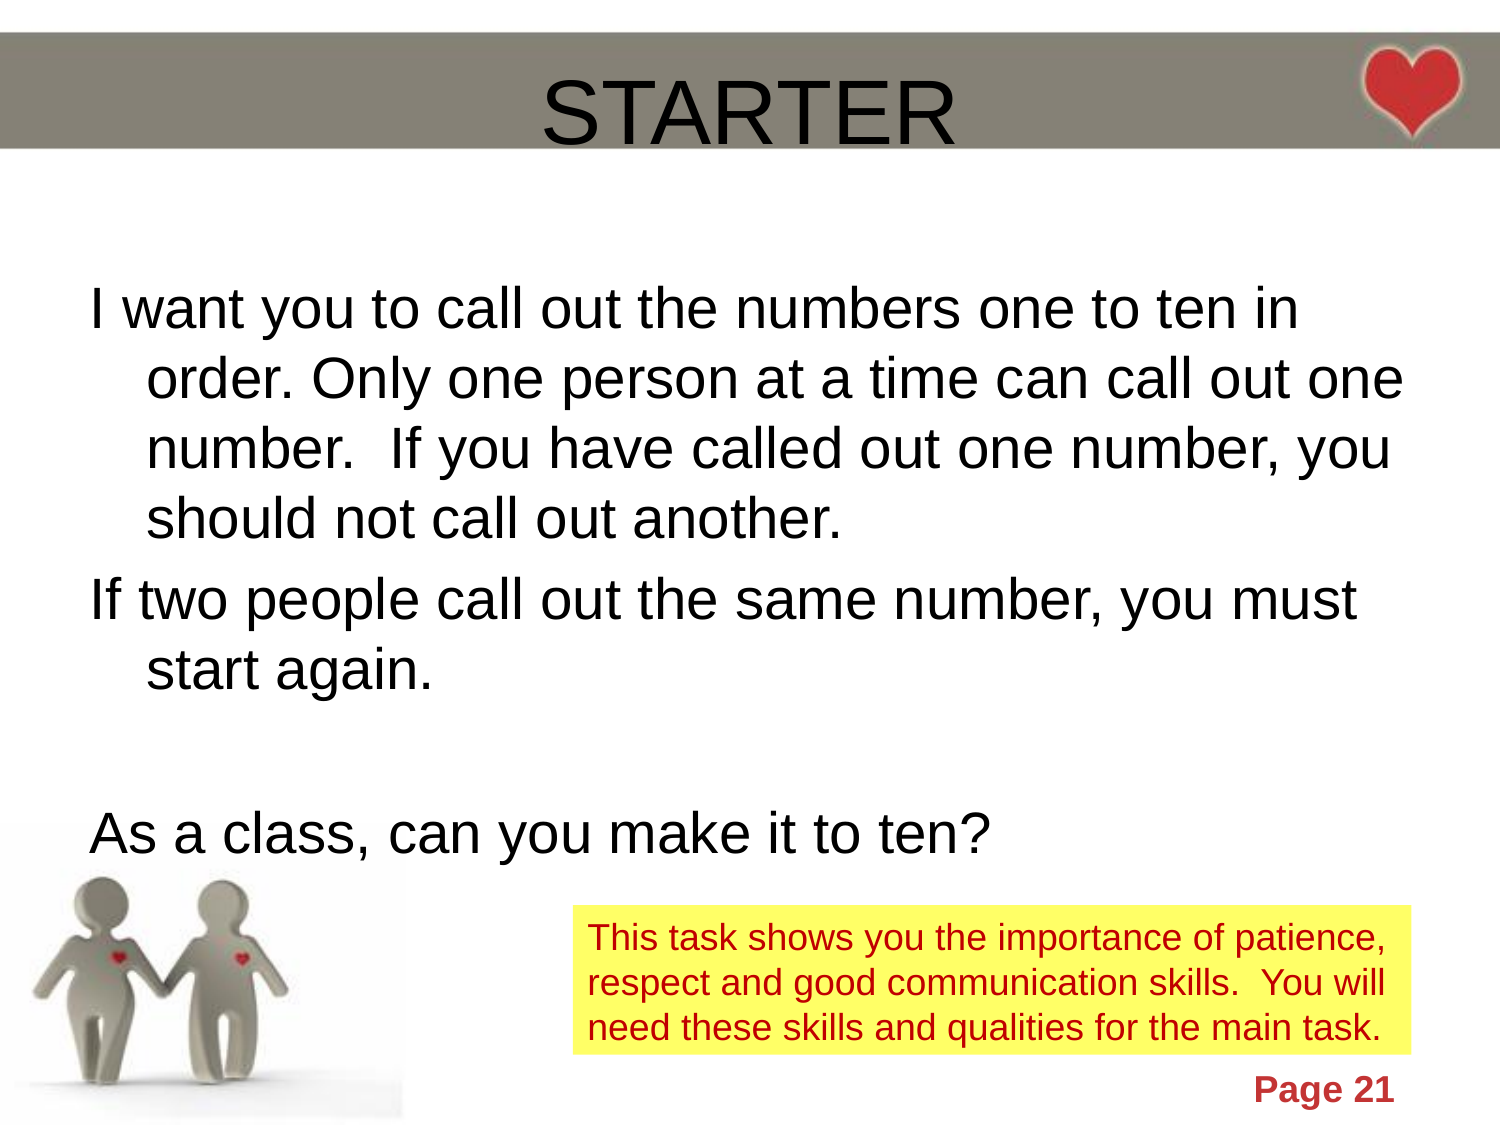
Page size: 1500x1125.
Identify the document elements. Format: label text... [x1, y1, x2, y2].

picture [0, 0, 1500, 1125]
text_box This task shows you the importance of patience, respect and good communication skills. You will need these skills and qualities for the main task. [572, 905, 1412, 1055]
list I want you to call out the numbers one to ten in order. Only one person at a time can call out one number. If you have called out one number, you should not call out another. If two people call out the same number, you must start again. As a class, can you make it to ten? [75, 262, 1425, 1005]
title STARTER [75, 45, 1425, 233]
